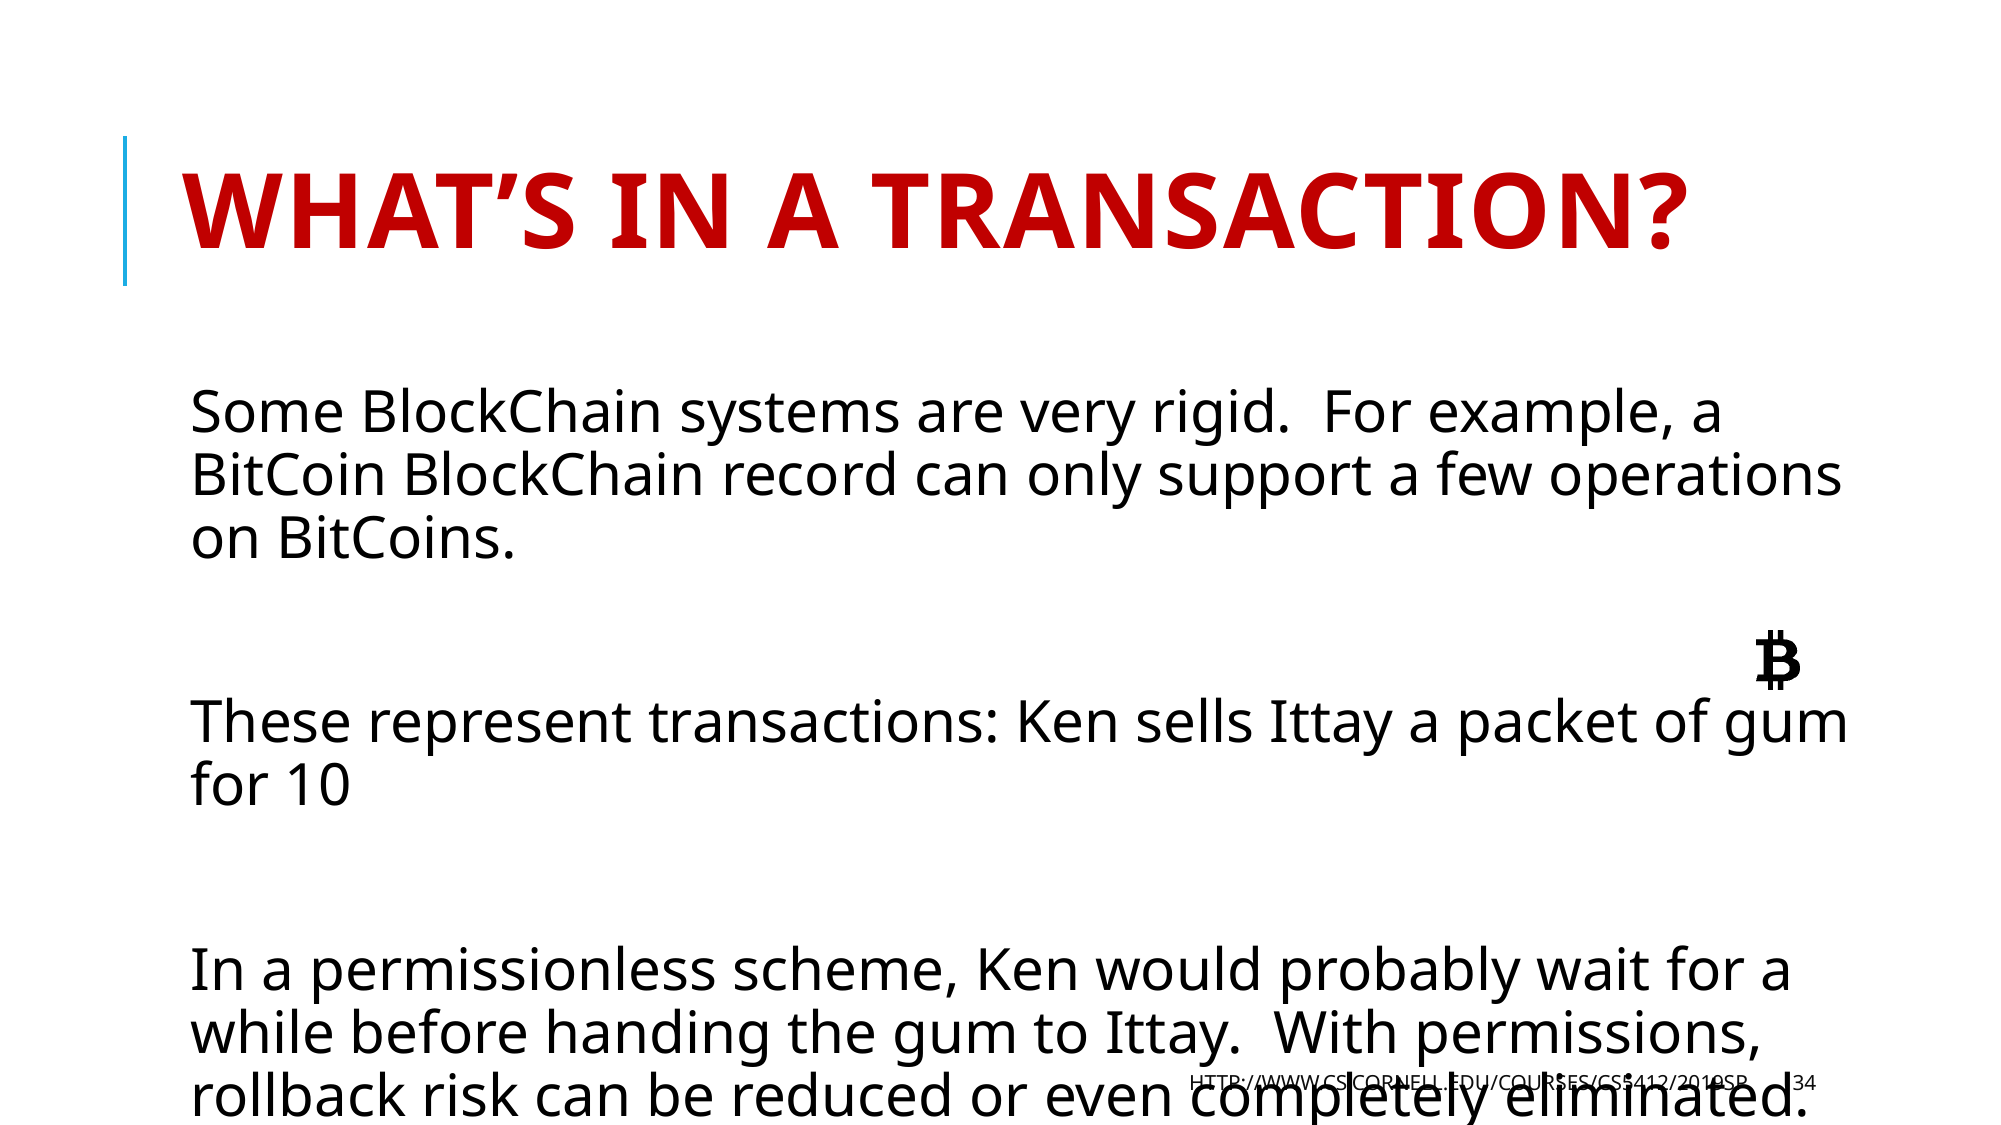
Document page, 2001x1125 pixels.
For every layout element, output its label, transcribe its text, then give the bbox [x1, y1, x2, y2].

list Some BlockChain systems are very rigid. For example, a BitCoin BlockChain record can only support a few operations on BitCoins. These represent transactions: Ken sells Ittay a packet of gum for 10 In a permissionless scheme, Ken would probably wait for a while before handing the gum to Ittay. With permissions, rollback risk can be reduced or even completely eliminated. [168, 375, 1938, 1035]
title What’s In a Transaction? [168, 96, 1938, 342]
footer http://www.cs.cornell.edu/courses/cs5412/2019sp [794, 1061, 1763, 1107]
slide_number 34 [1777, 1061, 1938, 1107]
picture [1756, 630, 1800, 691]
